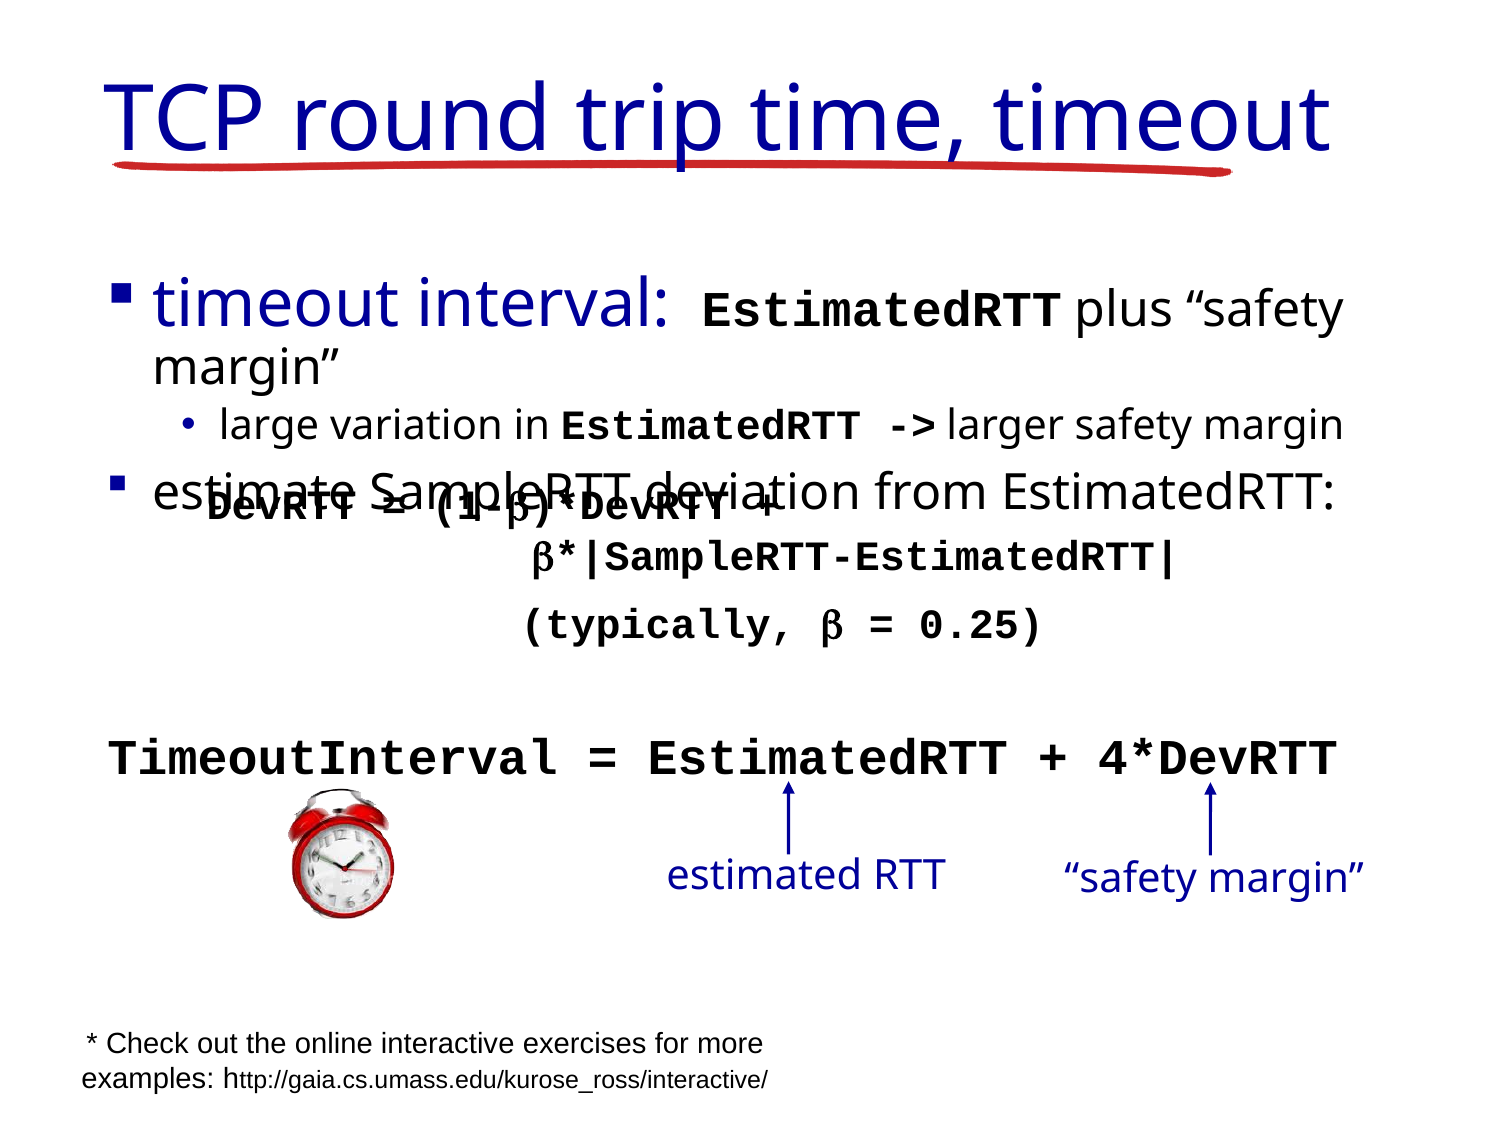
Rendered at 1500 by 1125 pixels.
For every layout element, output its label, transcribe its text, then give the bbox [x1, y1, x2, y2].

text_box “safety margin” [1049, 843, 1379, 909]
text_box DevRTT = (1-)*DevRTT + *|SampleRTT-EstimatedRTT| [191, 471, 1337, 586]
picture [107, 155, 1246, 183]
text_box [782, 781, 795, 855]
text_box estimated RTT [651, 840, 962, 906]
list timeout interval: EstimatedRTT plus “safety margin” large variation in EstimatedRTT -> larger safety margin estimate SampleRTT deviation from EstimatedRTT: [91, 261, 1391, 507]
text_box (typically,  = 0.25) [505, 589, 1062, 655]
text_box * Check out the online interactive exercises for more examples: http://gaia.cs.umass.edu/kurose_ross/interactive/ [55, 1016, 796, 1102]
picture [275, 782, 400, 920]
text_box [1204, 782, 1217, 856]
text_box TimeoutInterval = EstimatedRTT + 4*DevRTT [92, 716, 1392, 831]
title TCP round trip time, timeout [89, 38, 1364, 190]
